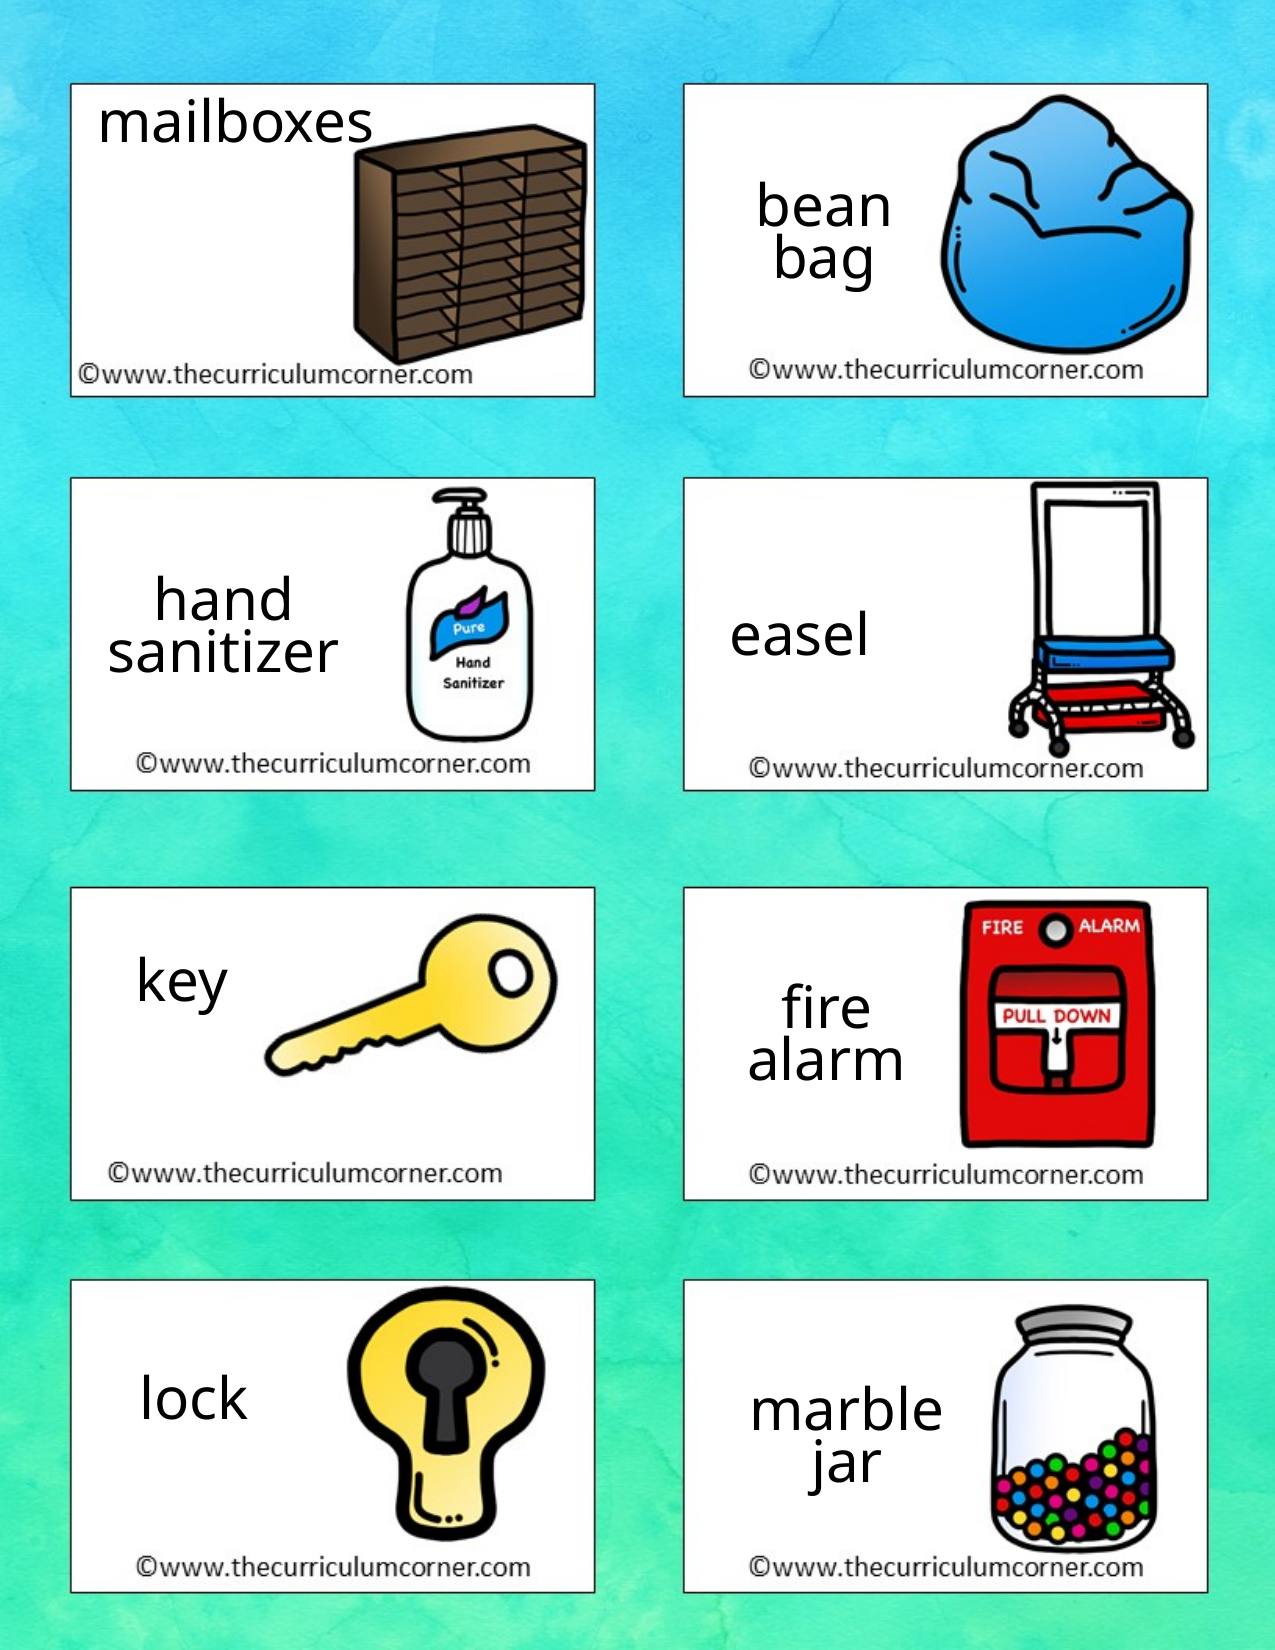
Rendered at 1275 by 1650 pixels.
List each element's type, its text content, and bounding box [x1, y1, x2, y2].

text_box lock [124, 1371, 264, 1439]
text_box fire alarm [732, 980, 921, 1100]
text_box marble jar [734, 1382, 960, 1502]
text_box bean bag [740, 178, 908, 298]
picture [0, 0, 1275, 1650]
text_box easel [714, 608, 886, 675]
text_box key [120, 953, 243, 1021]
text_box hand sanitizer [92, 572, 355, 692]
text_box mailboxes [82, 94, 390, 162]
